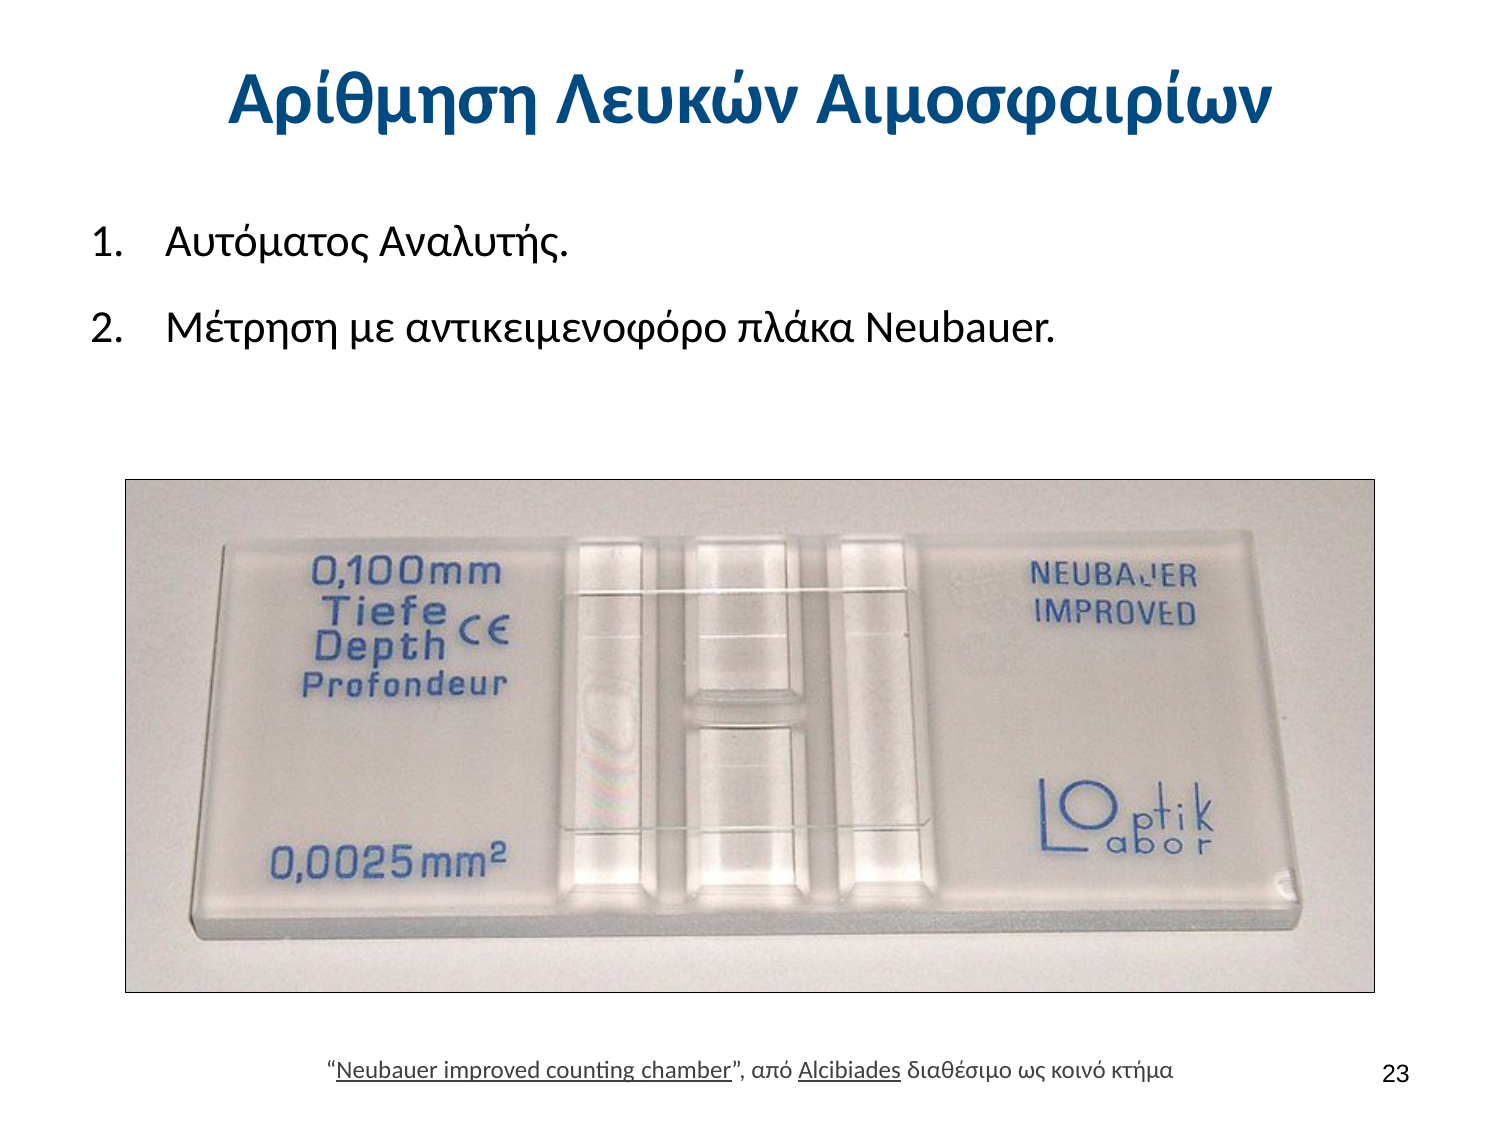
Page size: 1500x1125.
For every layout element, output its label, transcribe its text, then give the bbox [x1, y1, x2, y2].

text_box “Neubauer improved counting chamber”, από Alcibiades διαθέσιμο ως κοινό κτήμα [125, 1046, 1375, 1091]
list Αυτόματος Αναλυτής. Μέτρηση με αντικειμενοφόρο πλάκα Neubauer. [75, 196, 1425, 492]
title Αρίθμηση Λευκών Αιμοσφαιρίων [76, 19, 1427, 169]
picture [124, 479, 1376, 993]
slide_number 22 [1074, 1042, 1425, 1103]
